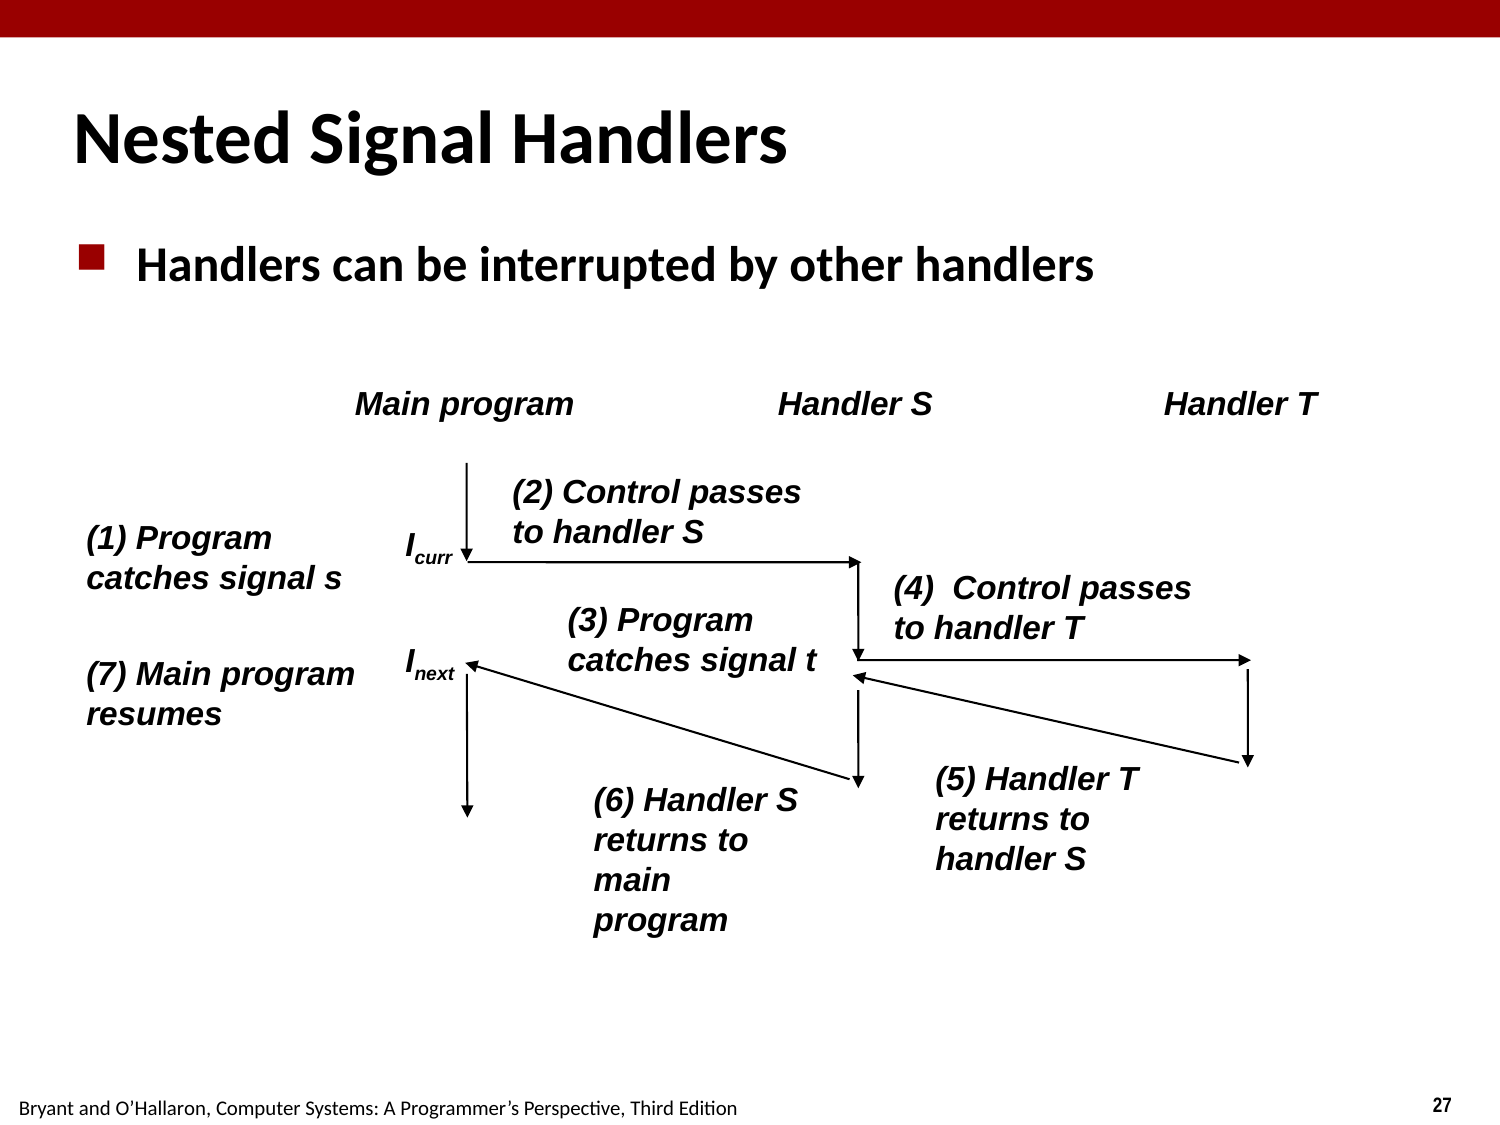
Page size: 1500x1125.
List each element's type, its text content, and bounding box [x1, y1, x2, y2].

text_box Handler S [753, 374, 964, 430]
text_box [465, 660, 820, 770]
text_box (7) Main program resumes [71, 644, 387, 740]
text_box (1) Program catches signal s [71, 509, 387, 604]
text_box [1241, 669, 1255, 768]
text_box Handler T [1139, 374, 1350, 430]
text_box [852, 562, 865, 660]
text_box [468, 548, 473, 559]
text_box (2) Control passes to handler S [497, 463, 834, 558]
text_box (6) Handler S returns to main program [578, 770, 822, 945]
title Nested Signal Handlers [58, 71, 1305, 197]
text_box [468, 556, 862, 569]
text_box (4) Control passes to handler T [878, 559, 1226, 654]
list Handlers can be interrupted by other handlers [64, 223, 1361, 326]
text_box [461, 692, 474, 818]
text_box [857, 671, 1240, 763]
text_box (3) Program catches signal t [552, 590, 857, 685]
text_box Icurr [390, 515, 468, 577]
text_box [852, 690, 865, 789]
text_box Main program [330, 374, 601, 430]
text_box [857, 653, 1251, 667]
text_box (5) Handler T returns to handler S [920, 749, 1164, 885]
text_box Inext [390, 631, 470, 692]
